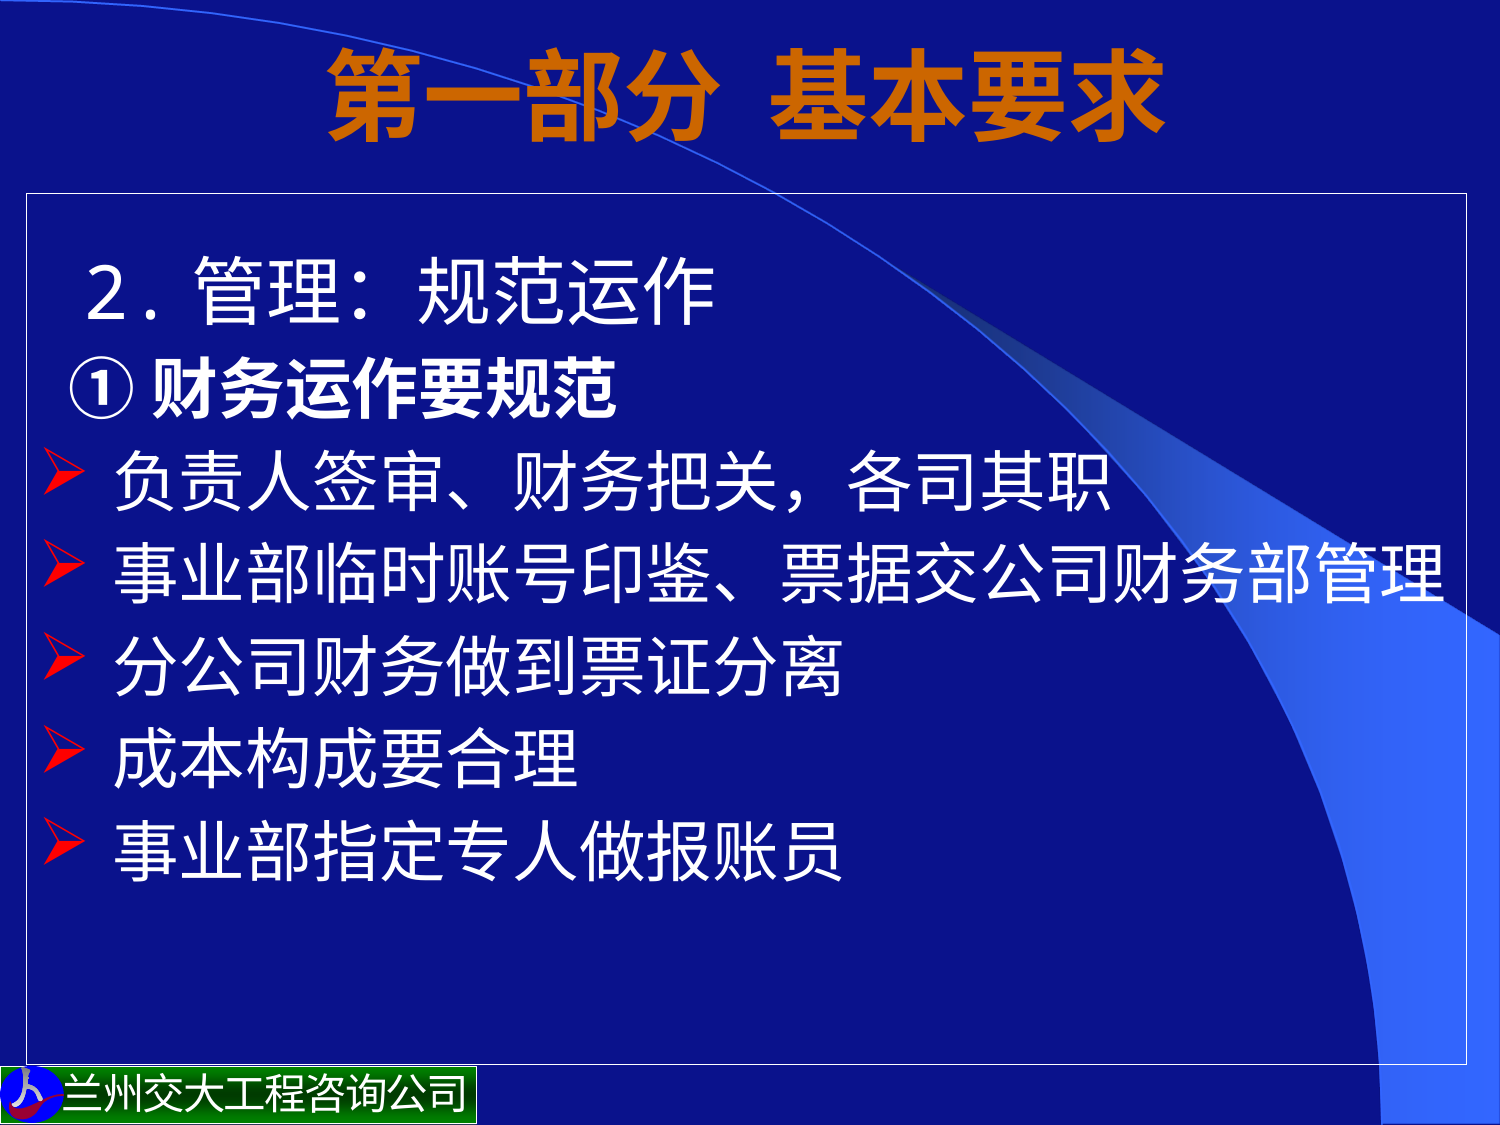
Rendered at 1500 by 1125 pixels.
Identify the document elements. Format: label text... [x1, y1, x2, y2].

picture [0, 0, 1500, 1125]
list 2.管理：规范运作 ①财务运作要规范 负责人签审、财务把关，各司其职 事业部临时账号印鉴、票据交公司财务部管理 分公司财务做到票证分离 成本构成要合理 事业部指定专人做报账员 [26, 193, 1467, 1065]
title 第一部分 基本要求 [26, 0, 1467, 188]
